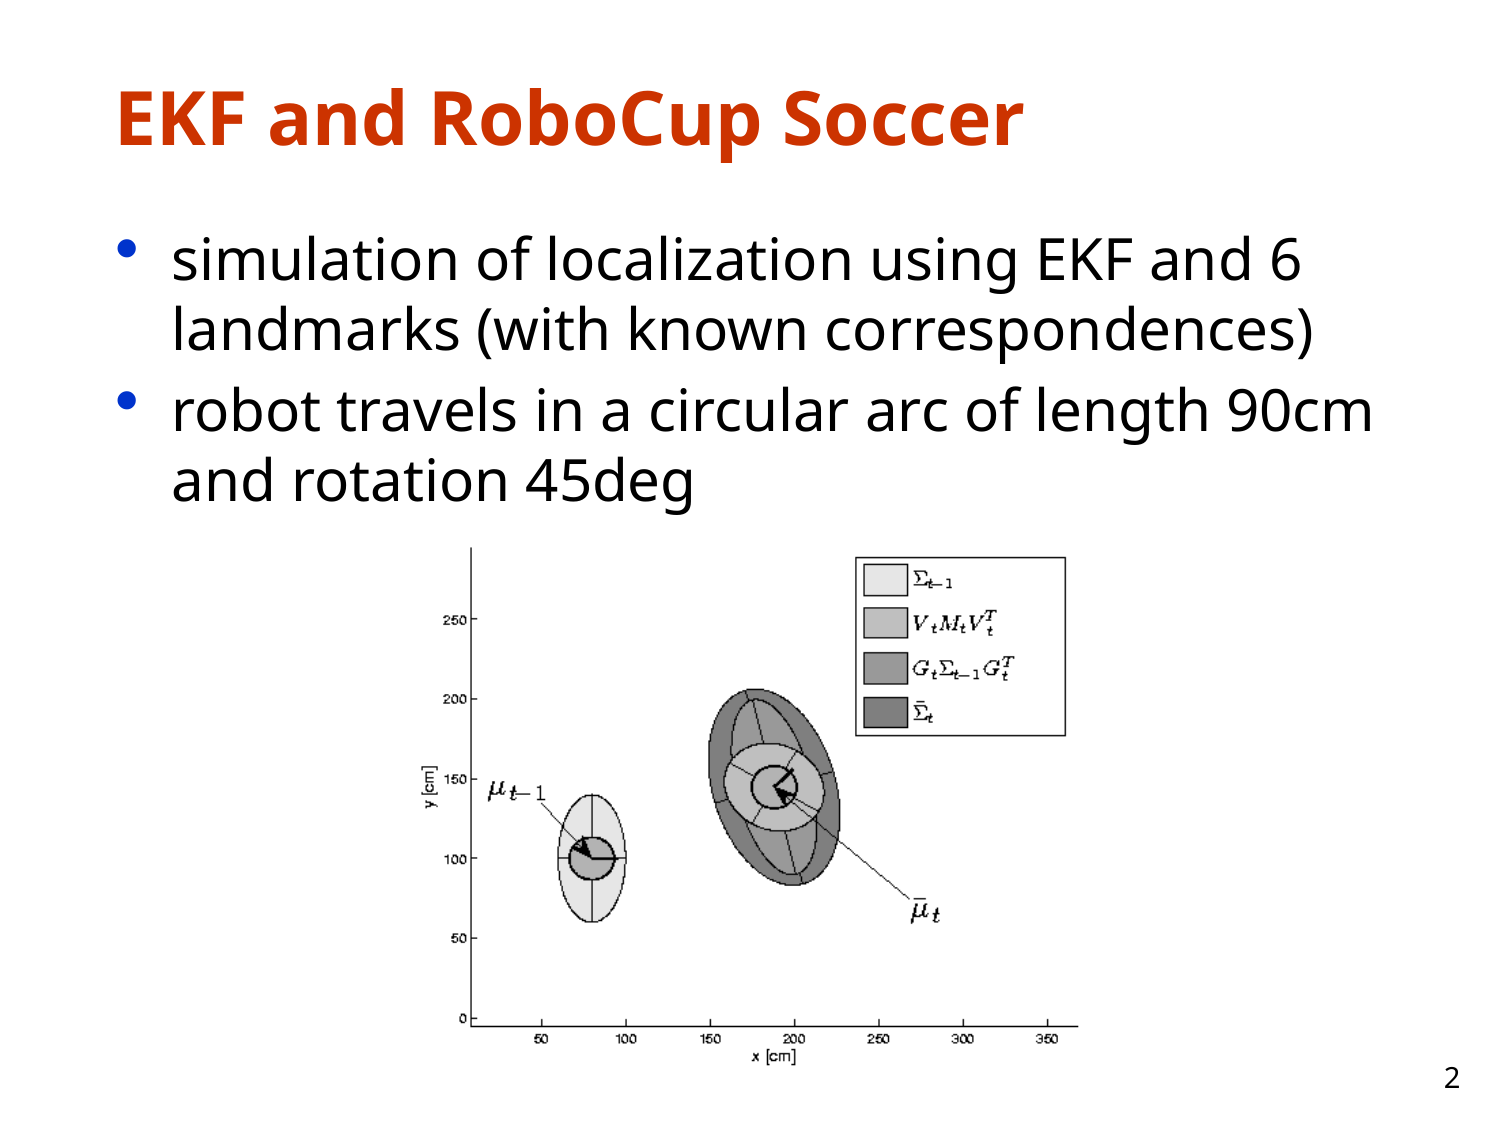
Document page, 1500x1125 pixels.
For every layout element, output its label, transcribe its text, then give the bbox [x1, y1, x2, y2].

title EKF and RoboCup Soccer [99, 62, 1483, 168]
slide_number 2 [1375, 1031, 1476, 1107]
picture [408, 534, 1092, 1080]
list simulation of localization using EKF and 6 landmarks (with known correspondences) robot travels in a circular arc of length 90cm and rotation 45deg [100, 214, 1481, 1002]
